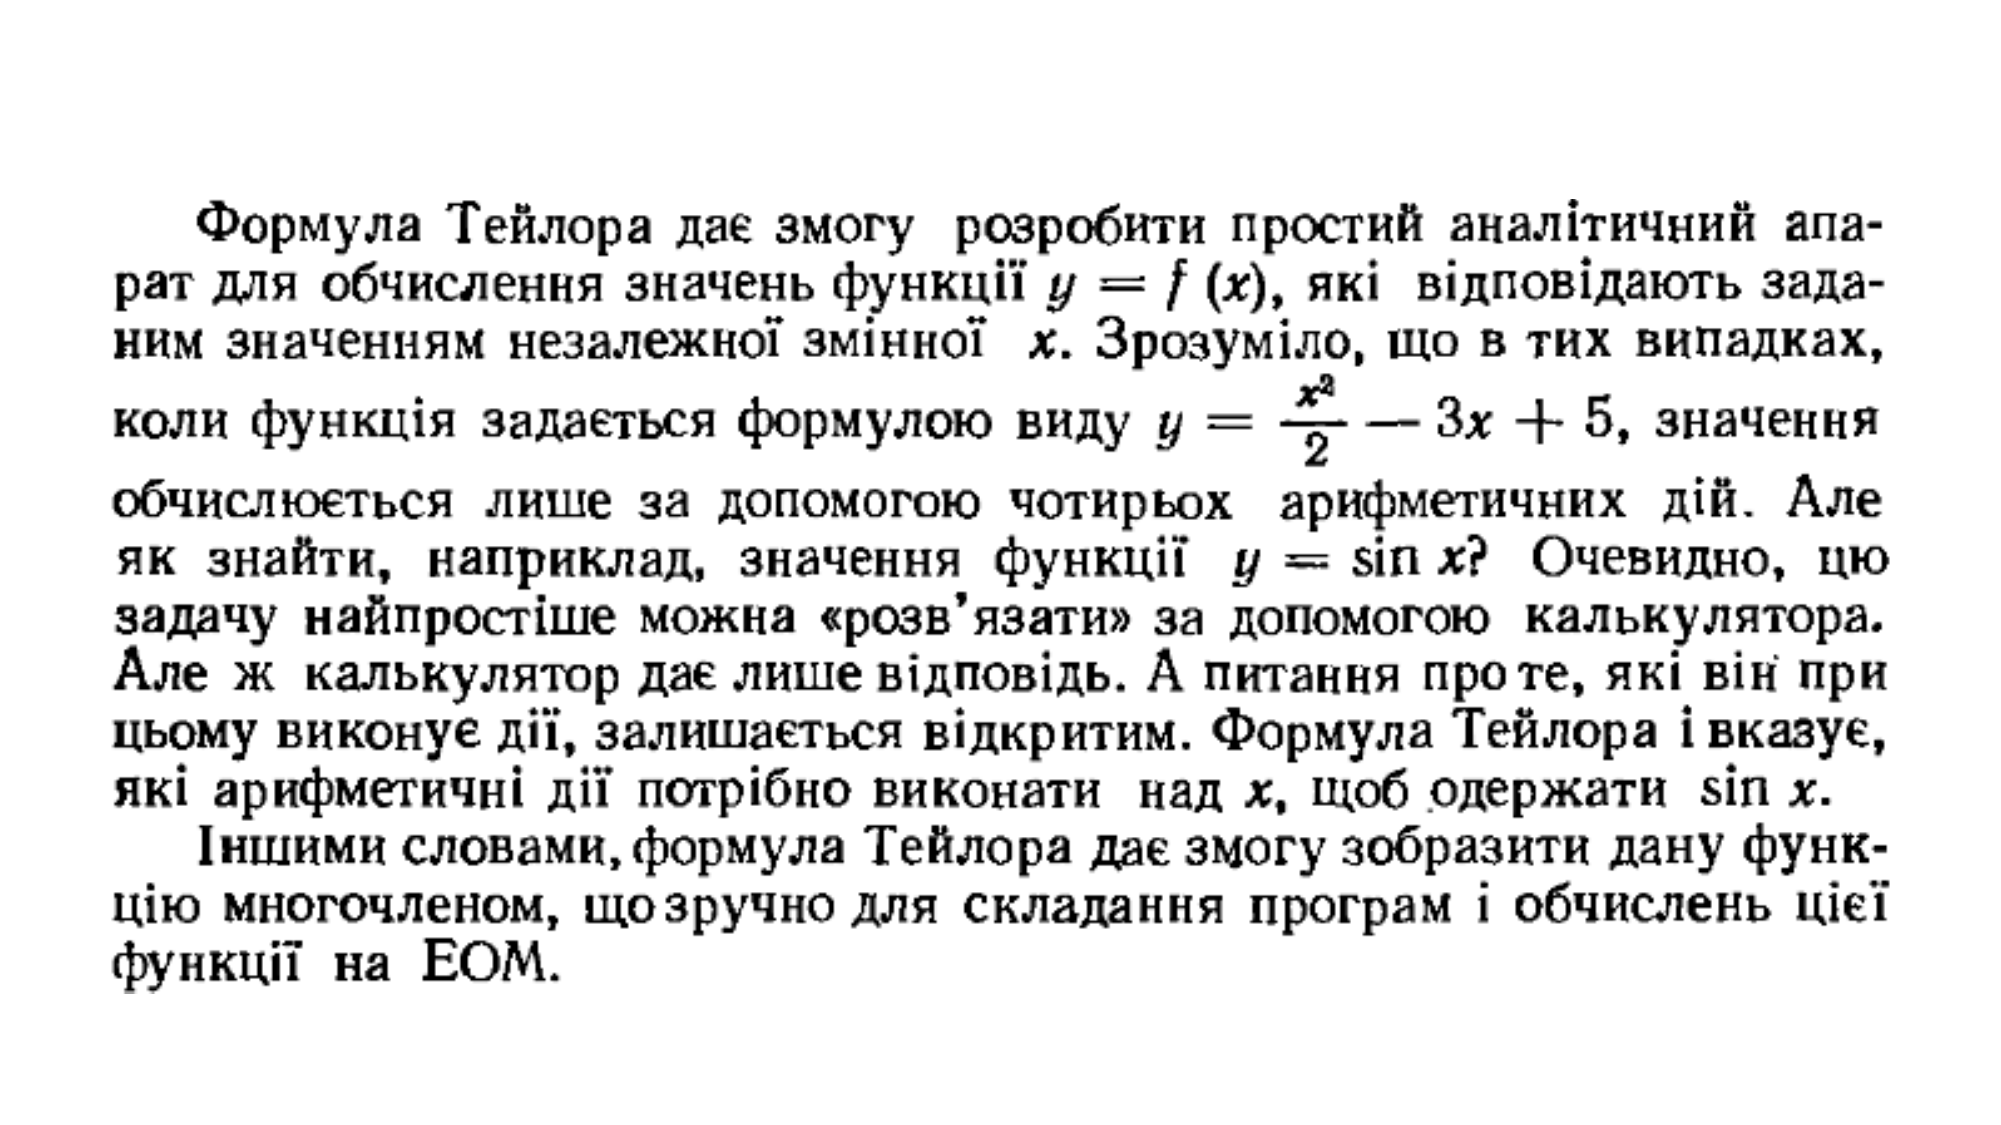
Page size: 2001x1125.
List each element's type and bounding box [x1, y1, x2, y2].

picture [85, 199, 1905, 994]
